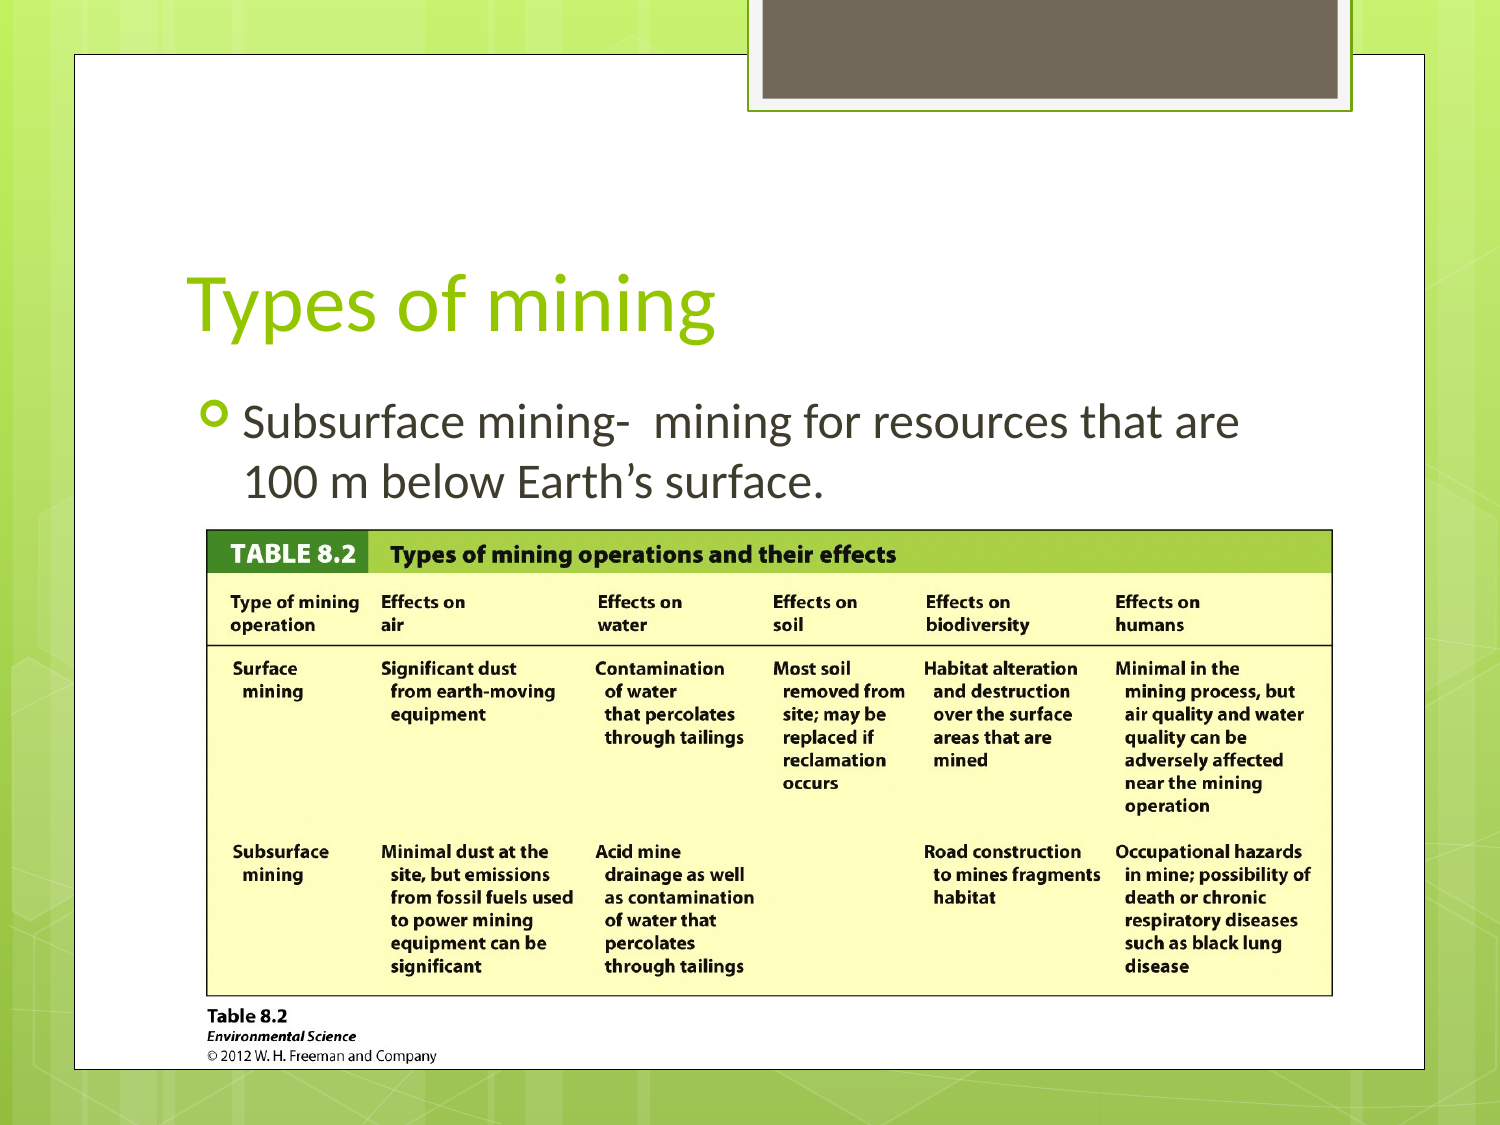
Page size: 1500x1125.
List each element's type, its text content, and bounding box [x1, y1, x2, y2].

title Types of mining [171, 168, 1324, 357]
list Subsurface mining- mining for resources that are 100 m below Earth’s surface. [171, 381, 1283, 957]
picture [199, 524, 1338, 1067]
